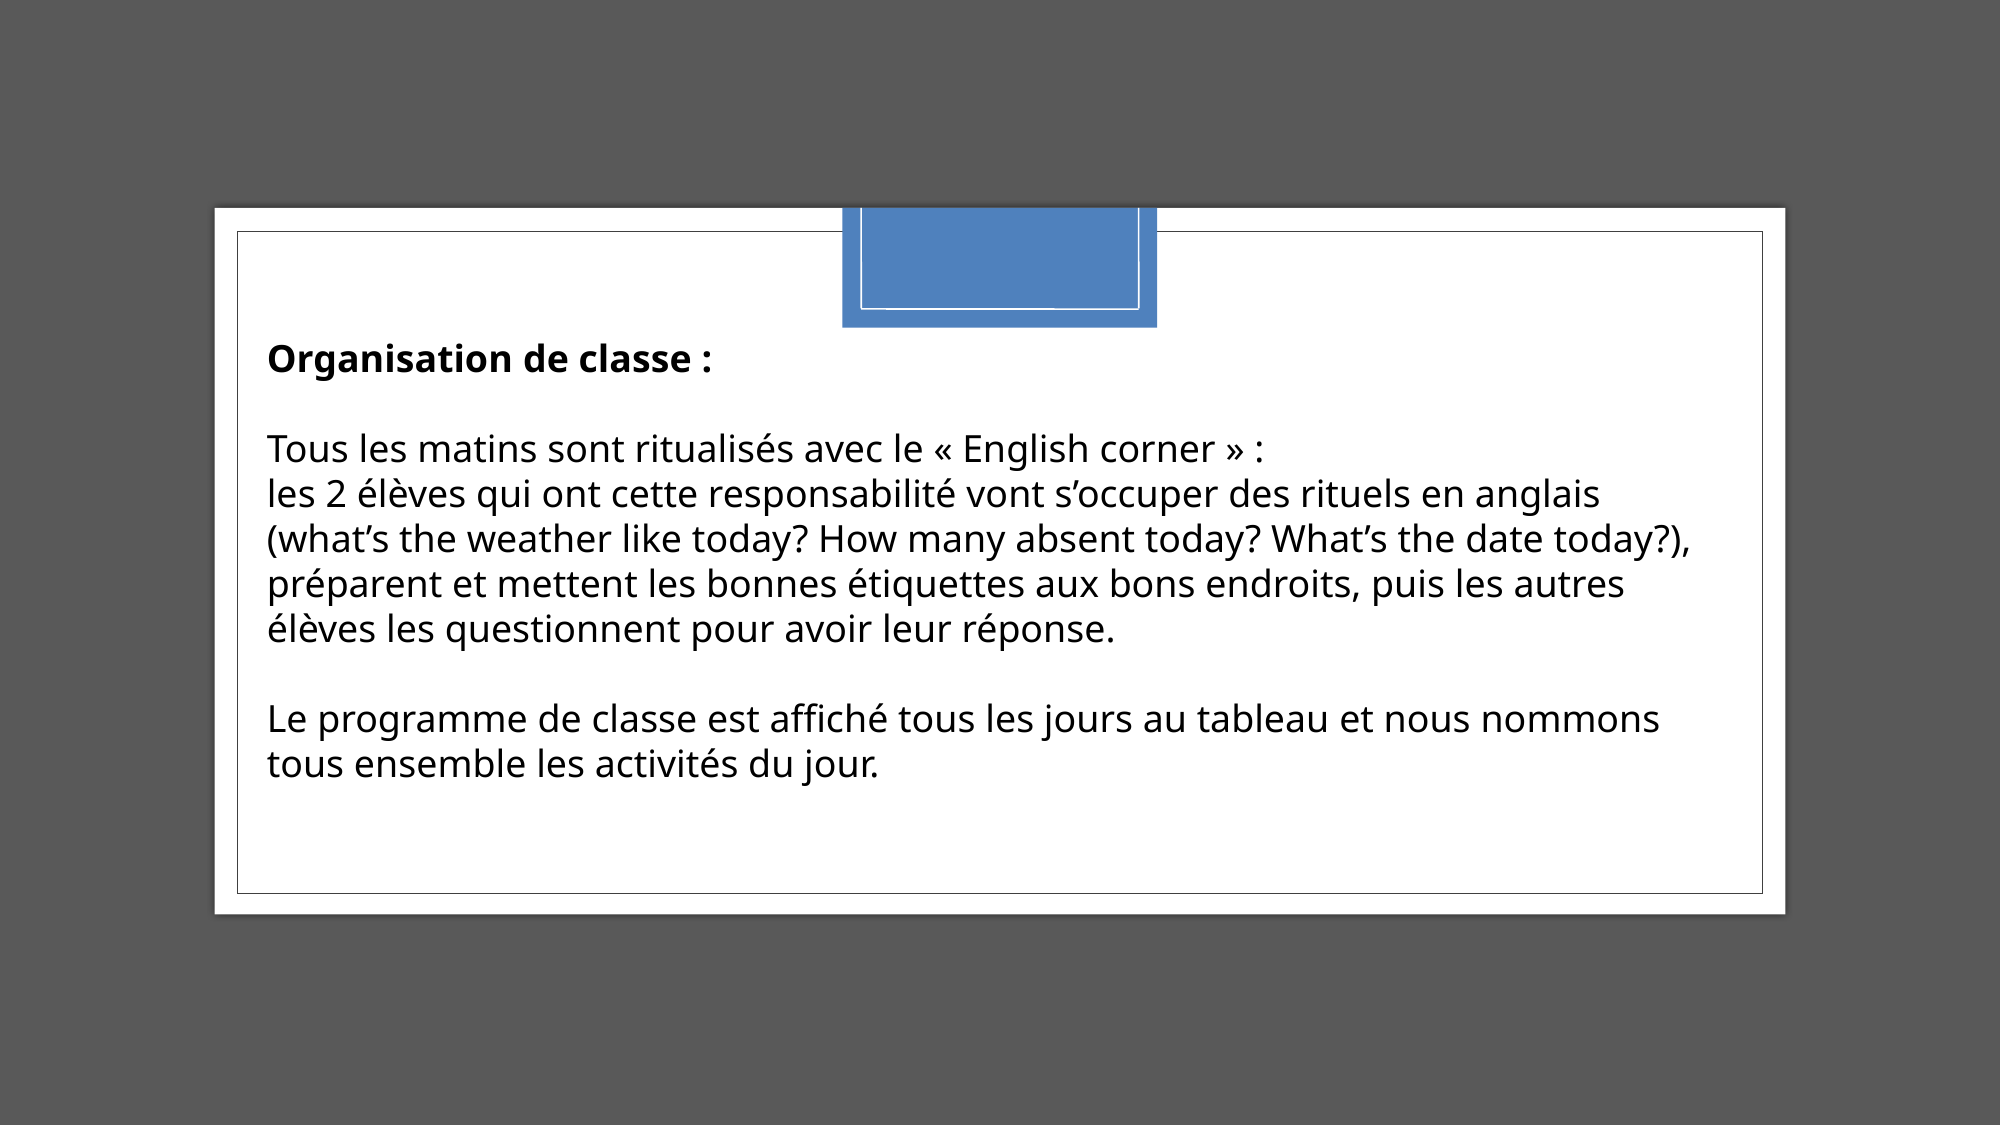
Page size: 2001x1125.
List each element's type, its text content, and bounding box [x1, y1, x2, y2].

text_box Organisation de classe : Tous les matins sont ritualisés avec le « English corner » : les 2 élèves qui ont cette responsabilité vont s’occuper des rituels en anglais (what’s the weather like today? How many absent today? What’s the date today?), préparent et mettent les bonnes étiquettes aux bons endroits, puis les autres élèves les questionnent pour avoir leur réponse. Le programme de classe est affiché tous les jours au tableau et nous nommons tous ensemble les activités du jour. [252, 327, 1748, 793]
